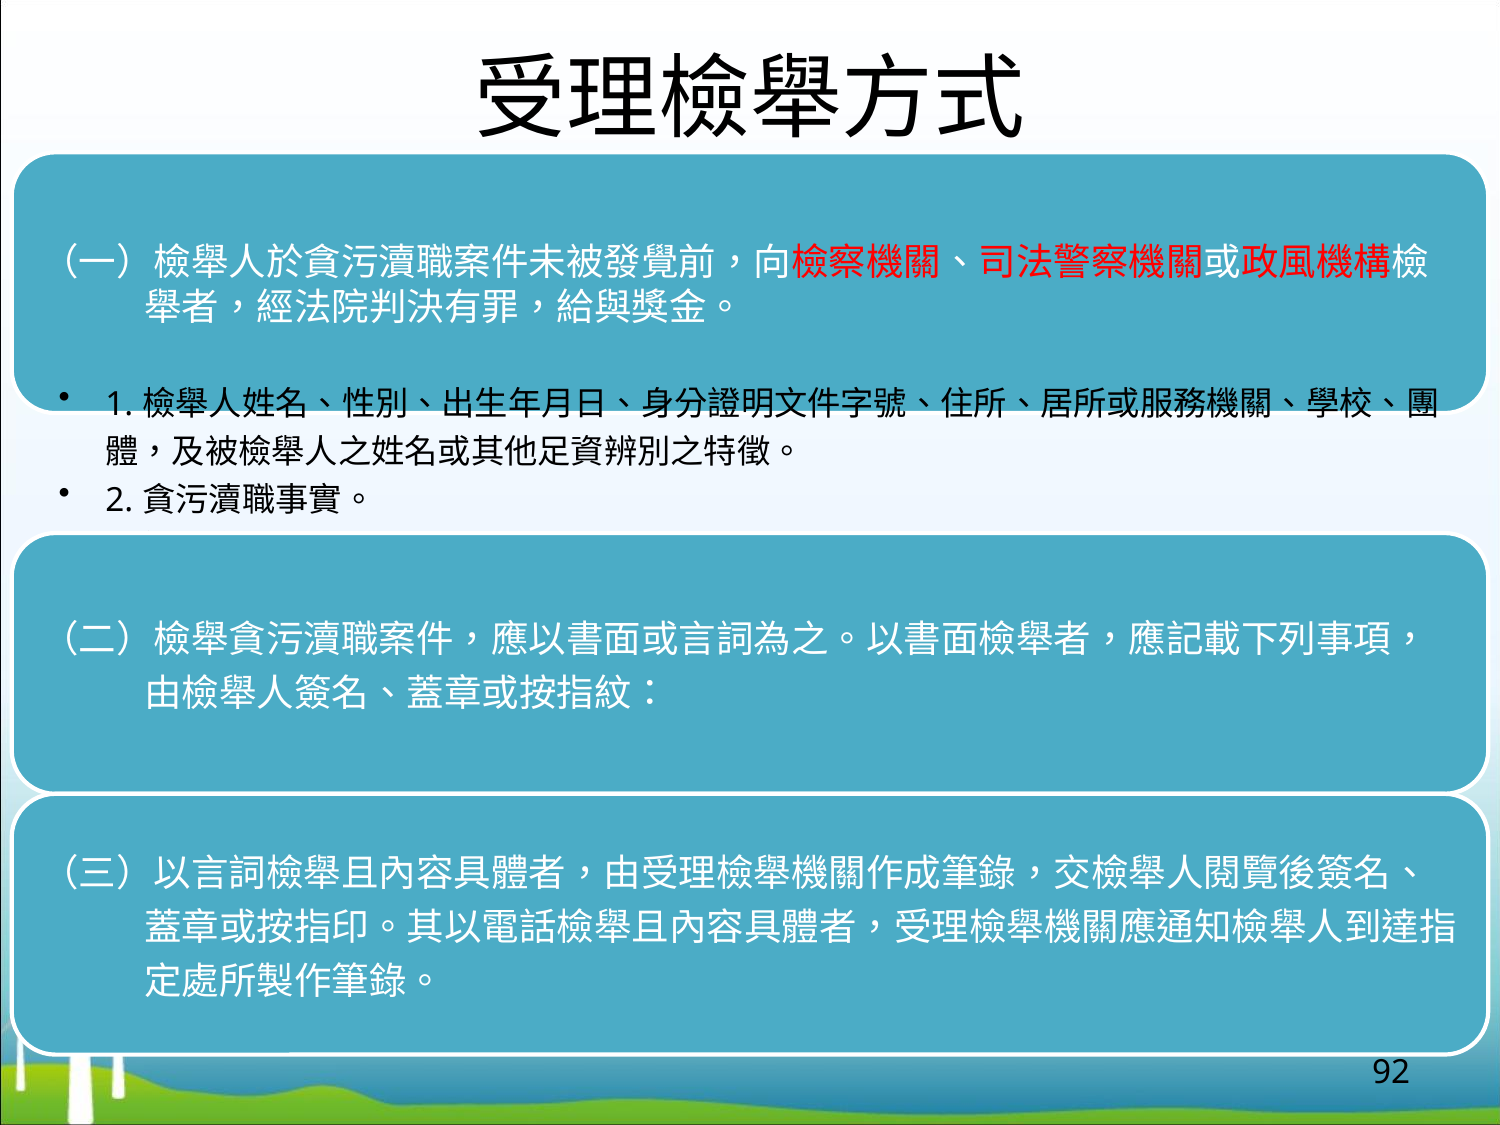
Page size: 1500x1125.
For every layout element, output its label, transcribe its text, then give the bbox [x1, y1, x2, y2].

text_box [11, 152, 1489, 1055]
title 受理檢舉方式 [74, 0, 1426, 150]
slide_number 92 [1074, 1062, 1425, 1103]
picture [0, 0, 1500, 1125]
